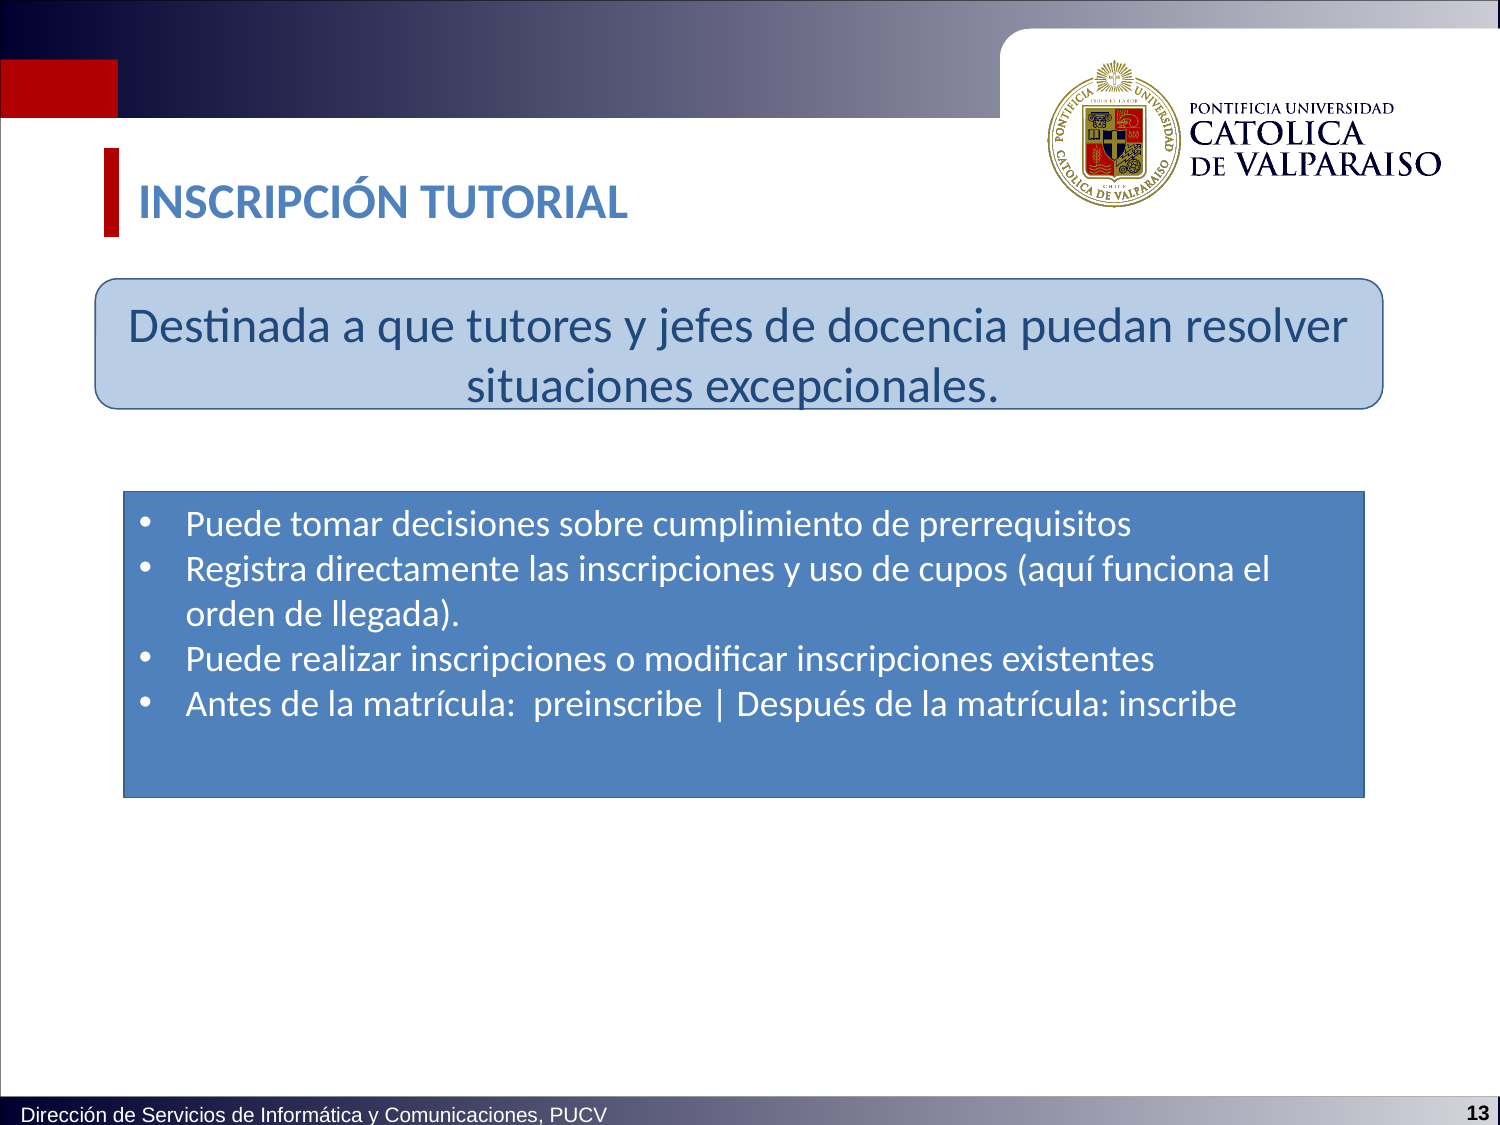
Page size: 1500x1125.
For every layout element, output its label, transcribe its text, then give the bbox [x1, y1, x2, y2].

footer Dirección de Servicios de Informática y Comunicaciones, PUCV [5, 1093, 940, 1125]
picture [0, 0, 1500, 1125]
text_box Puede tomar decisiones sobre cumplimiento de prerrequisitos Registra directamente las inscripciones y uso de cupos (aquí funciona el orden de llegada). Puede realizar inscripciones o modificar inscripciones existentes Antes de la matrícula: preinscribe | Después de la matrícula: inscribe [121, 489, 1367, 801]
slide_number 13 [1154, 1091, 1500, 1125]
text_box Destinada a que tutores y jefes de docencia puedan resolver situaciones excepcionales. [92, 275, 1386, 412]
text_box INSCRIPCIÓN TUTORIAL [123, 160, 1069, 236]
